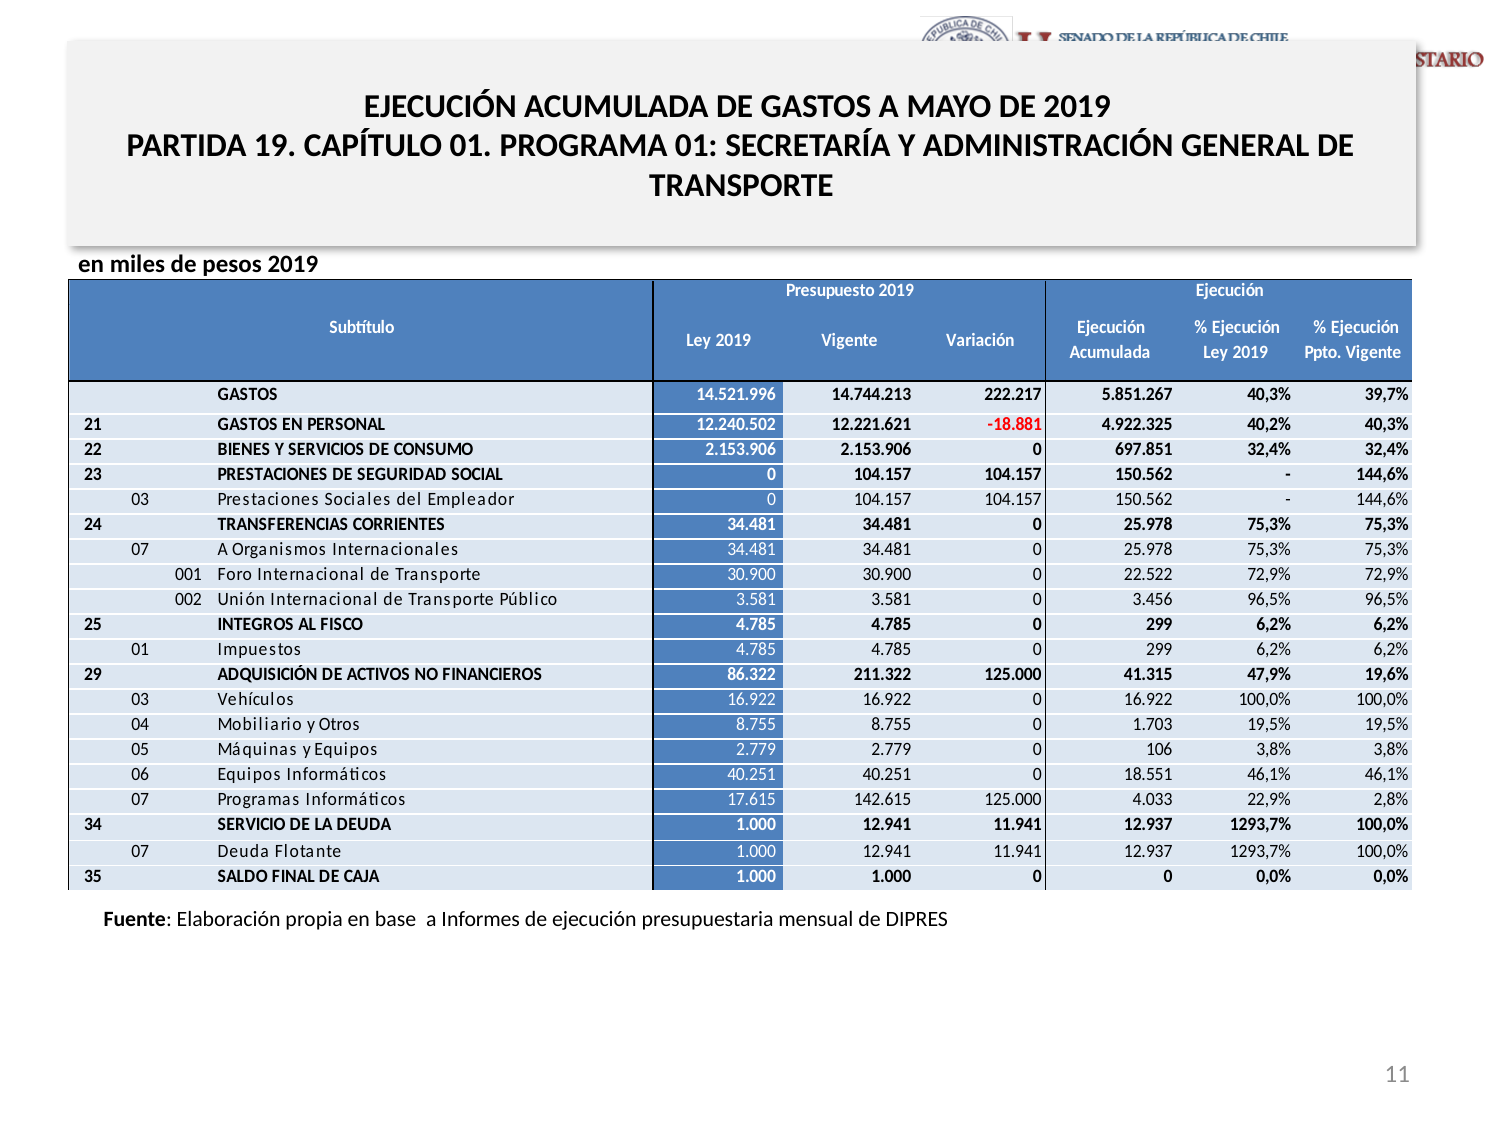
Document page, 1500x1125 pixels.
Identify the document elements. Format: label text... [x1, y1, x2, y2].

title EJECUCIÓN ACUMULADA DE GASTOS A MAYO DE 2019 PARTIDA 19. CAPÍTULO 01. PROGRAMA 01: SECRETARÍA Y ADMINISTRACIÓN GENERAL DE TRANSPORTE [67, 41, 1415, 246]
text_box en miles de pesos 2019 [63, 239, 1414, 281]
slide_number 11 [1074, 1042, 1425, 1103]
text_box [67, 278, 1414, 892]
picture [920, 5, 1499, 119]
footer Fuente: Elaboración propia en base a Informes de ejecución presupuestaria mensual de DIPRES [88, 899, 1402, 941]
